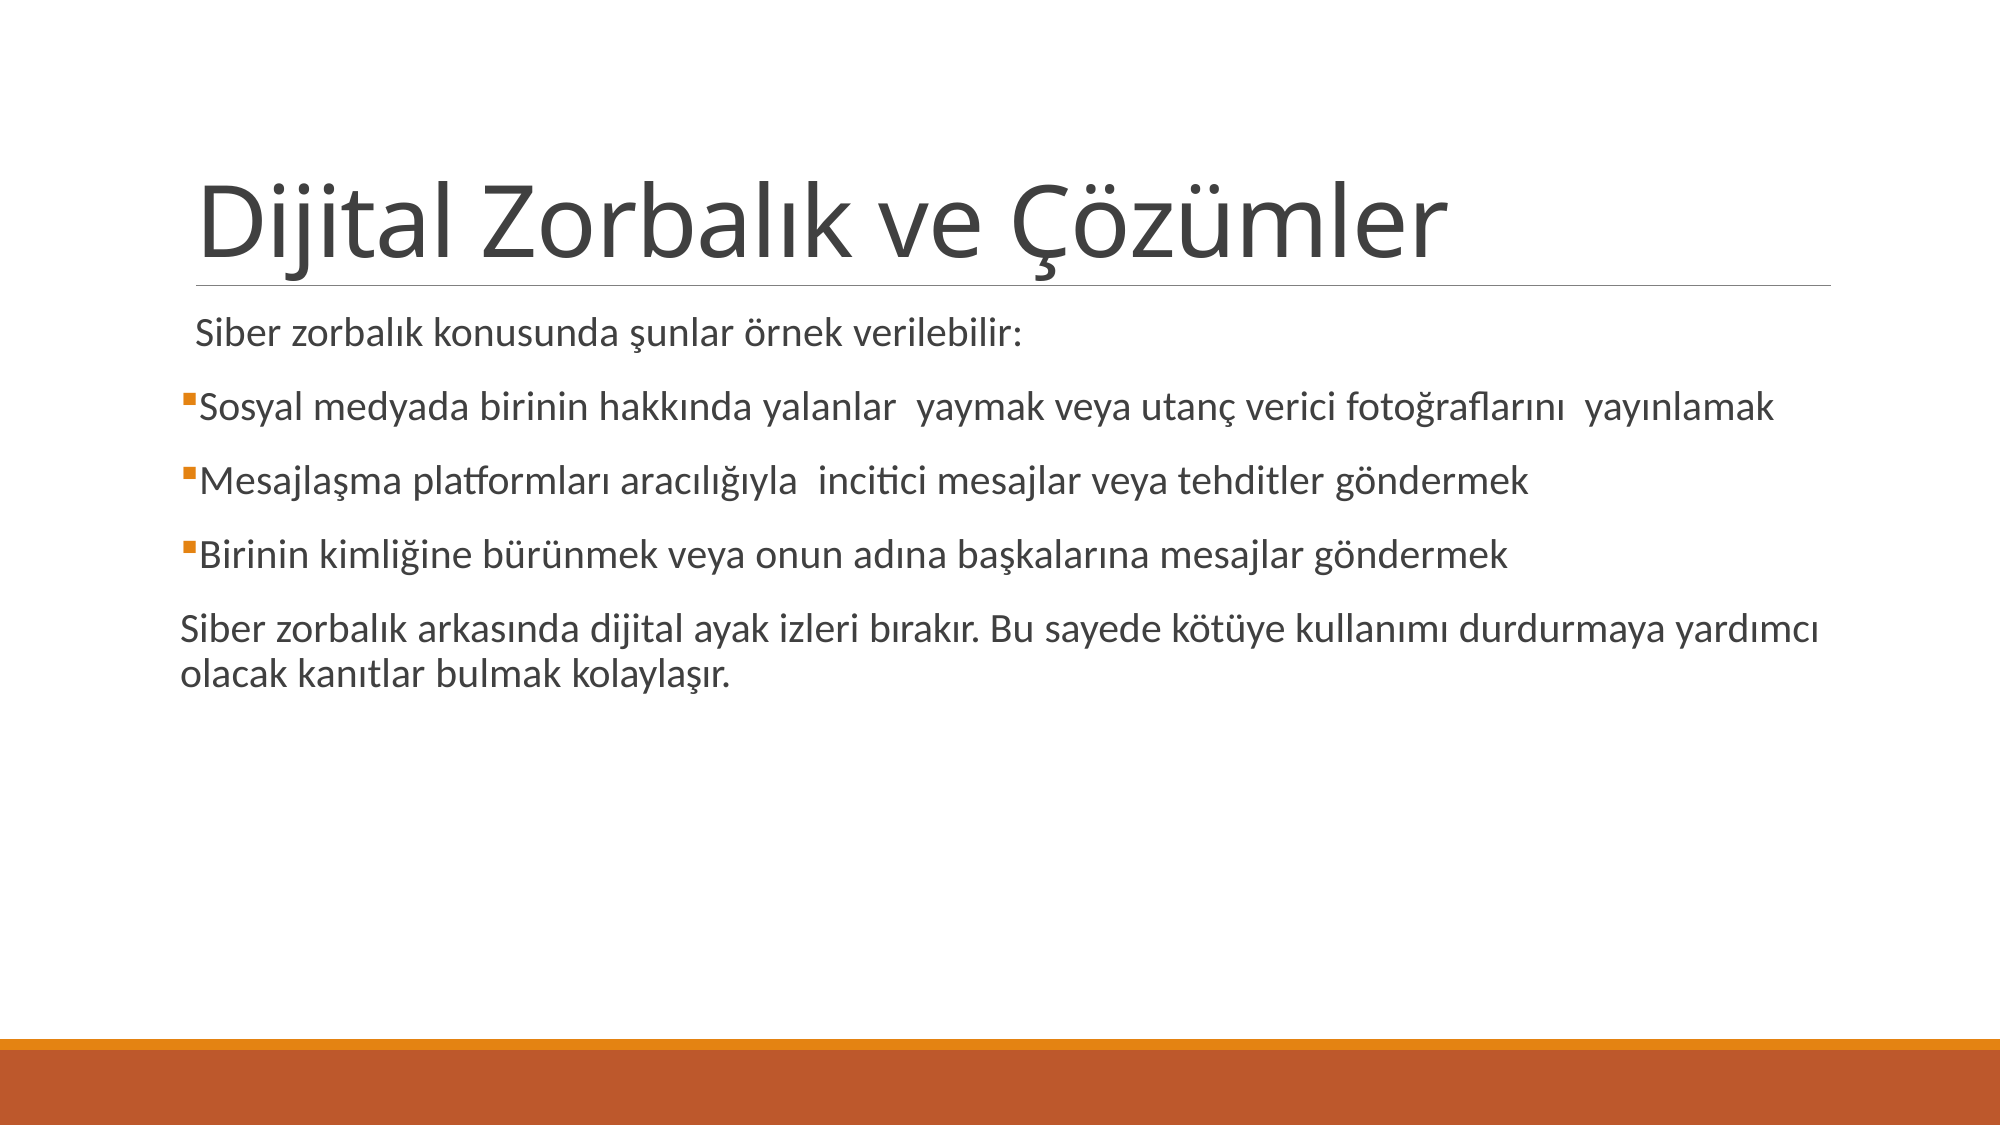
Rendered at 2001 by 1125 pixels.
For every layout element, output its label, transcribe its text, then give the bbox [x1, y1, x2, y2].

list Siber zorbalık konusunda şunlar örnek verilebilir: Sosyal medyada birinin hakkında yalanlar yaymak veya utanç verici fotoğraﬂarını yayınlamak Mesajlaşma platformları aracılığıyla incitici mesajlar veya tehditler göndermek Birinin kimliğine bürünmek veya onun adına başkalarına mesajlar göndermek Siber zorbalık arkasında dijital ayak izleri bırakır. Bu sayede kötüye kullanımı durdurmaya yardımcı olacak kanıtlar bulmak kolaylaşır. [180, 302, 1830, 963]
title Dijital Zorbalık ve Çözümler [180, 47, 1830, 285]
